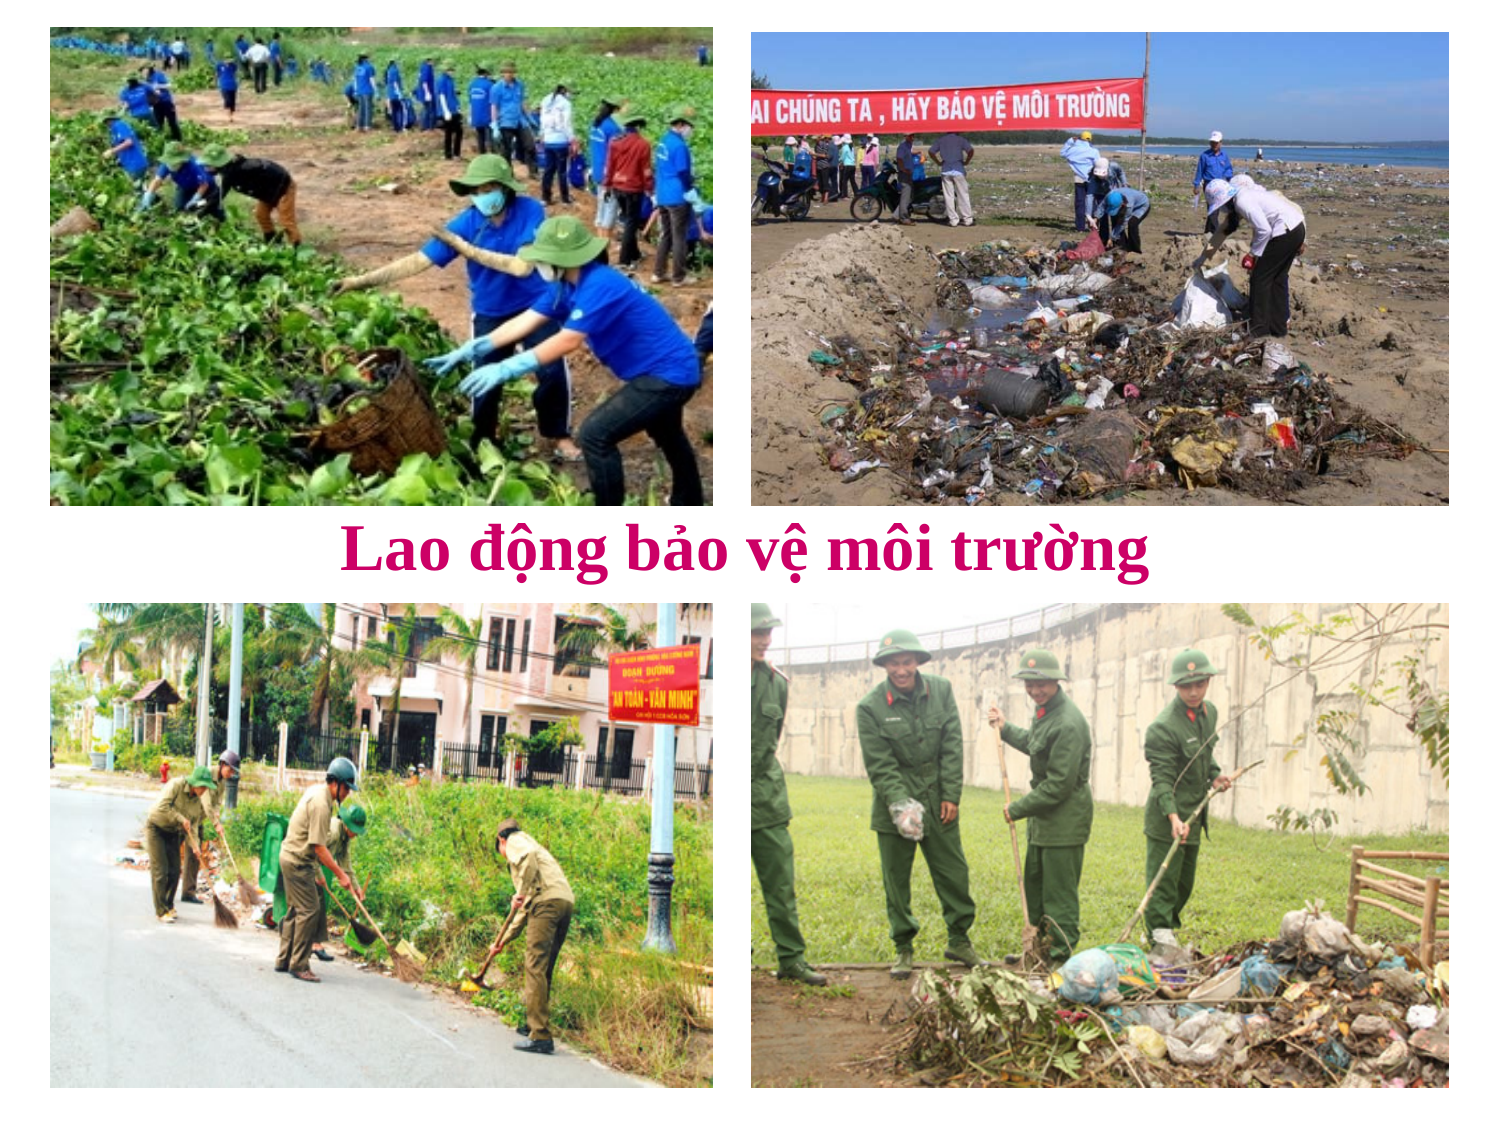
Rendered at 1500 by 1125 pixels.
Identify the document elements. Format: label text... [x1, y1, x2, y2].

picture [49, 27, 713, 506]
picture [49, 602, 713, 1088]
text_box Lao động bảo vệ môi trường [306, 496, 1185, 592]
picture [751, 602, 1449, 1088]
picture [751, 32, 1449, 506]
